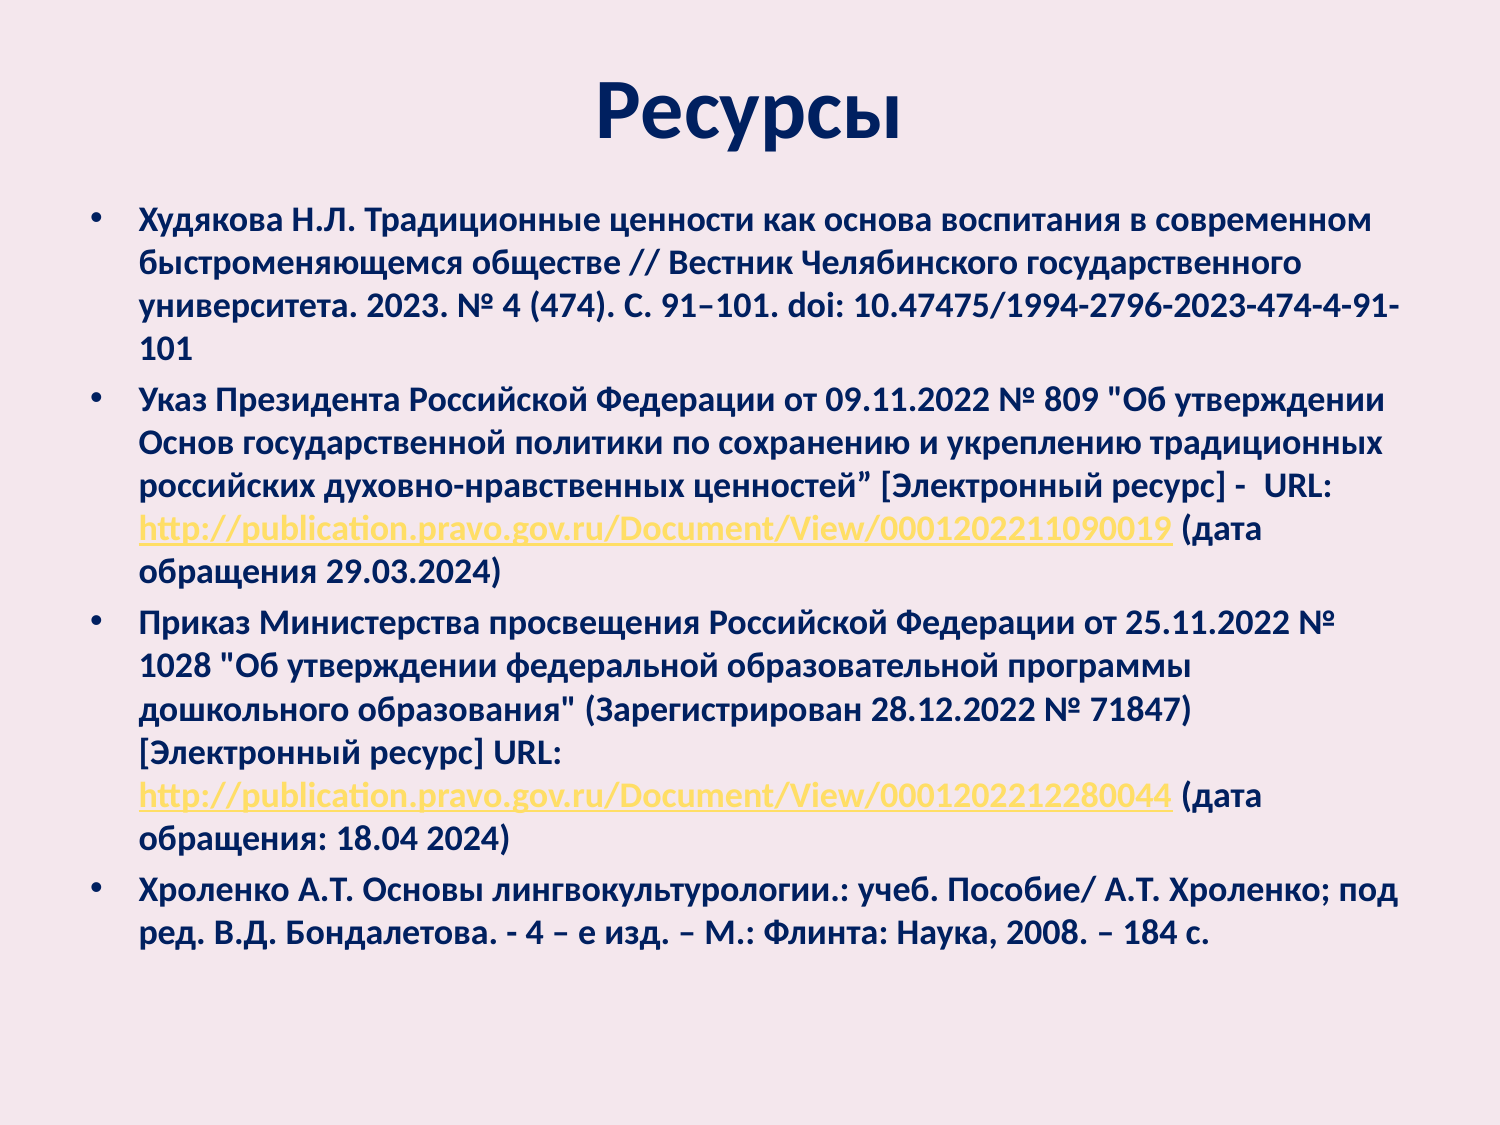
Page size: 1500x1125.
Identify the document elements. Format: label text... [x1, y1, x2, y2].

list Худякова Н.Л. Традиционные ценности как основа воспитания в современном быстроменяющемся обществе // Вестник Челябинского государственного университета. 2023. № 4 (474). С. 91–101. doi: 10.47475/1994-2796-2023-474-4-91-101 Указ Президента Российской Федерации от 09.11.2022 № 809 "Об утверждении Основ государственной политики по сохранению и укреплению традиционных российских духовно-нравственных ценностей” [Электронный ресурс] - URL: http://publication.pravo.gov.ru/Document/View/0001202211090019 (дата обращения 29.03.2024) Приказ Министерства просвещения Российской Федерации от 25.11.2022 № 1028 "Об утверждении федеральной образовательной программы дошкольного образования" (Зарегистрирован 28.12.2022 № 71847) [Электронный ресурс] URL: http://publication.pravo.gov.ru/Document/View/0001202212280044 (дата обращения: 18.04 2024) Хроленко А.Т. Основы лингвокультурологии.: учеб. Пособие/ А.Т. Хроленко; под ред. В.Д. Бондалетова. - 4 – е изд. – М.: Флинта: Наука, 2008. – 184 с. [75, 187, 1425, 1005]
title Ресурсы [75, 45, 1425, 164]
